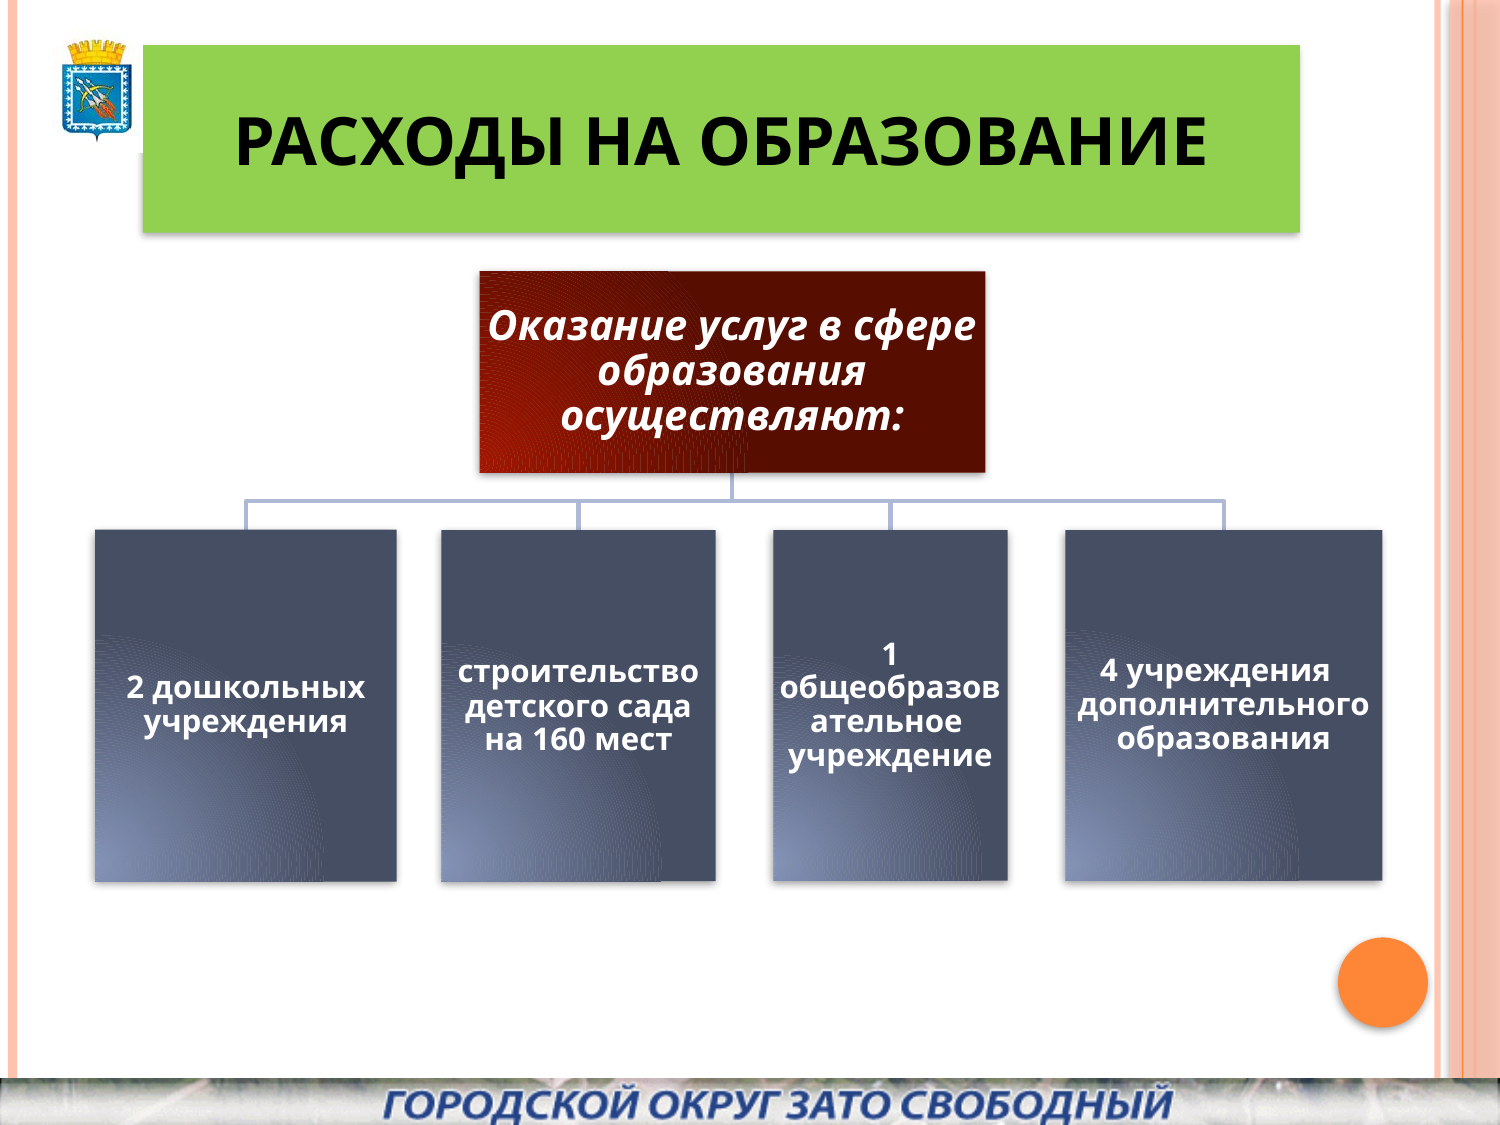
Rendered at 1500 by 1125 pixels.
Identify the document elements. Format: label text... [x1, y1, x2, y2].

picture [0, 1078, 1500, 1125]
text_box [81, 257, 1384, 897]
picture [52, 30, 144, 154]
title Расходы на образование [142, 44, 1301, 234]
